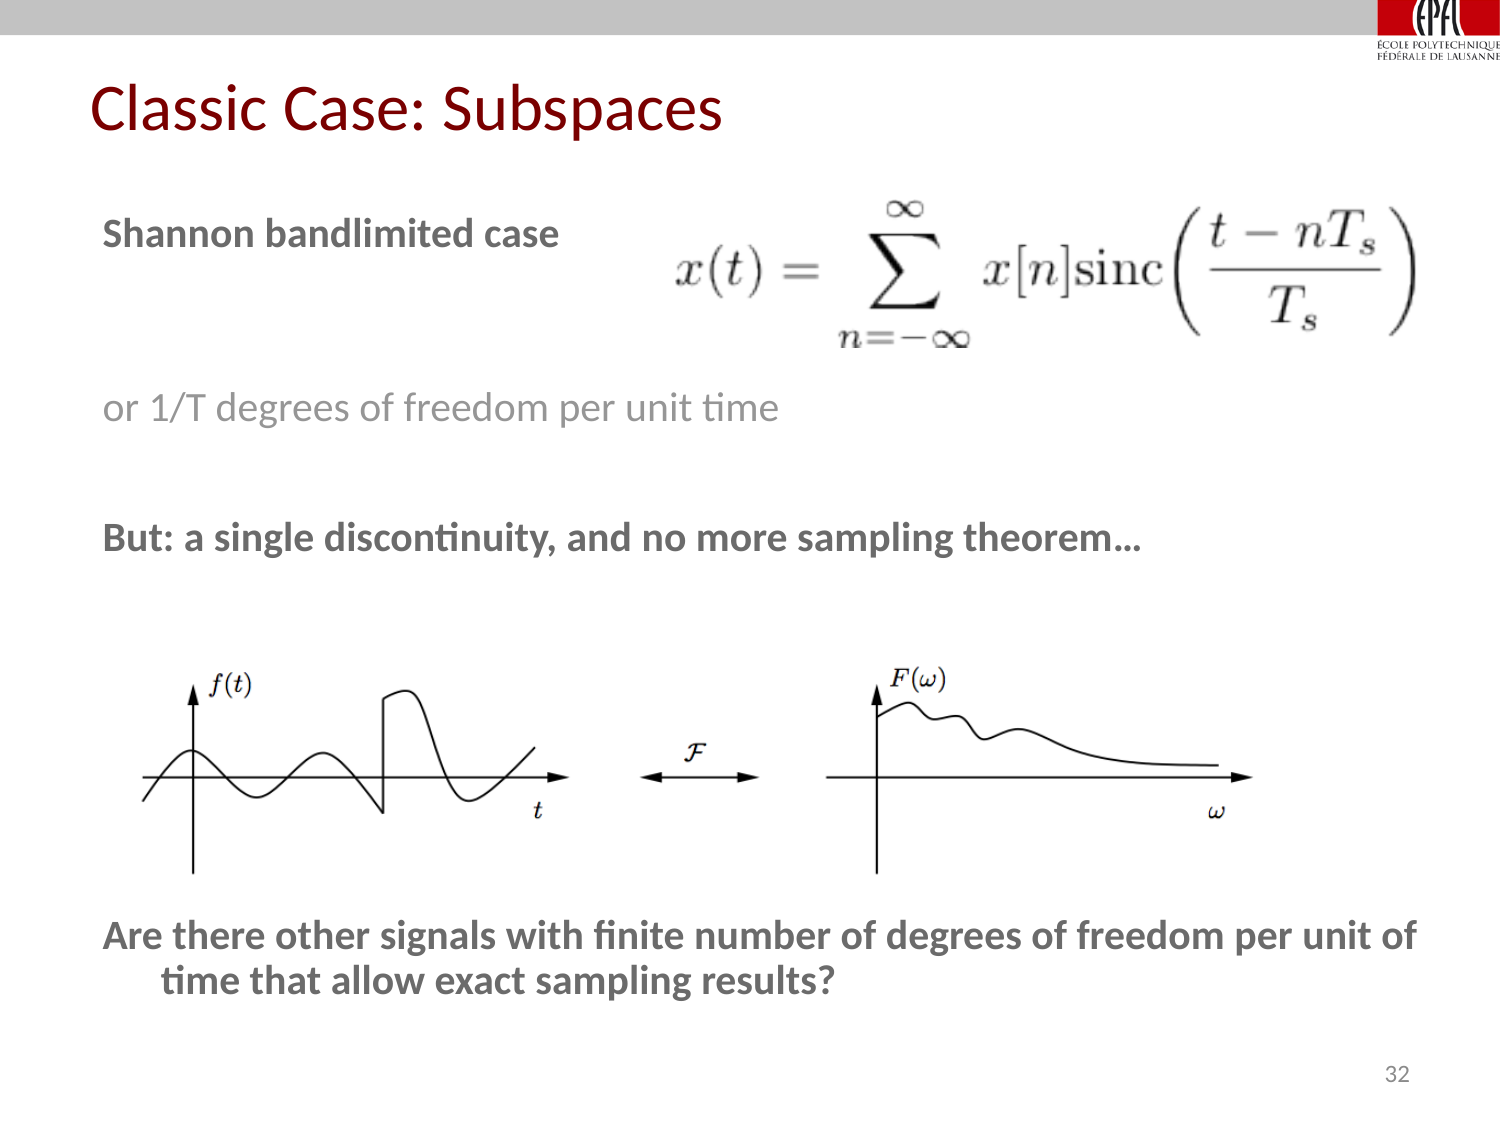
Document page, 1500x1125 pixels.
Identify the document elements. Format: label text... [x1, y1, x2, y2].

picture [112, 637, 1288, 915]
picture [1377, 0, 1500, 60]
title Classic Case: Subspaces [75, 45, 1400, 163]
picture [674, 199, 1419, 348]
list Shannon bandlimited case or 1/T degrees of freedom per unit time But: a single discontinuity, and no more sampling theorem… Are there other signals with finite number of degrees of freedom per unit of time that allow exact sampling results? [87, 212, 1450, 1125]
